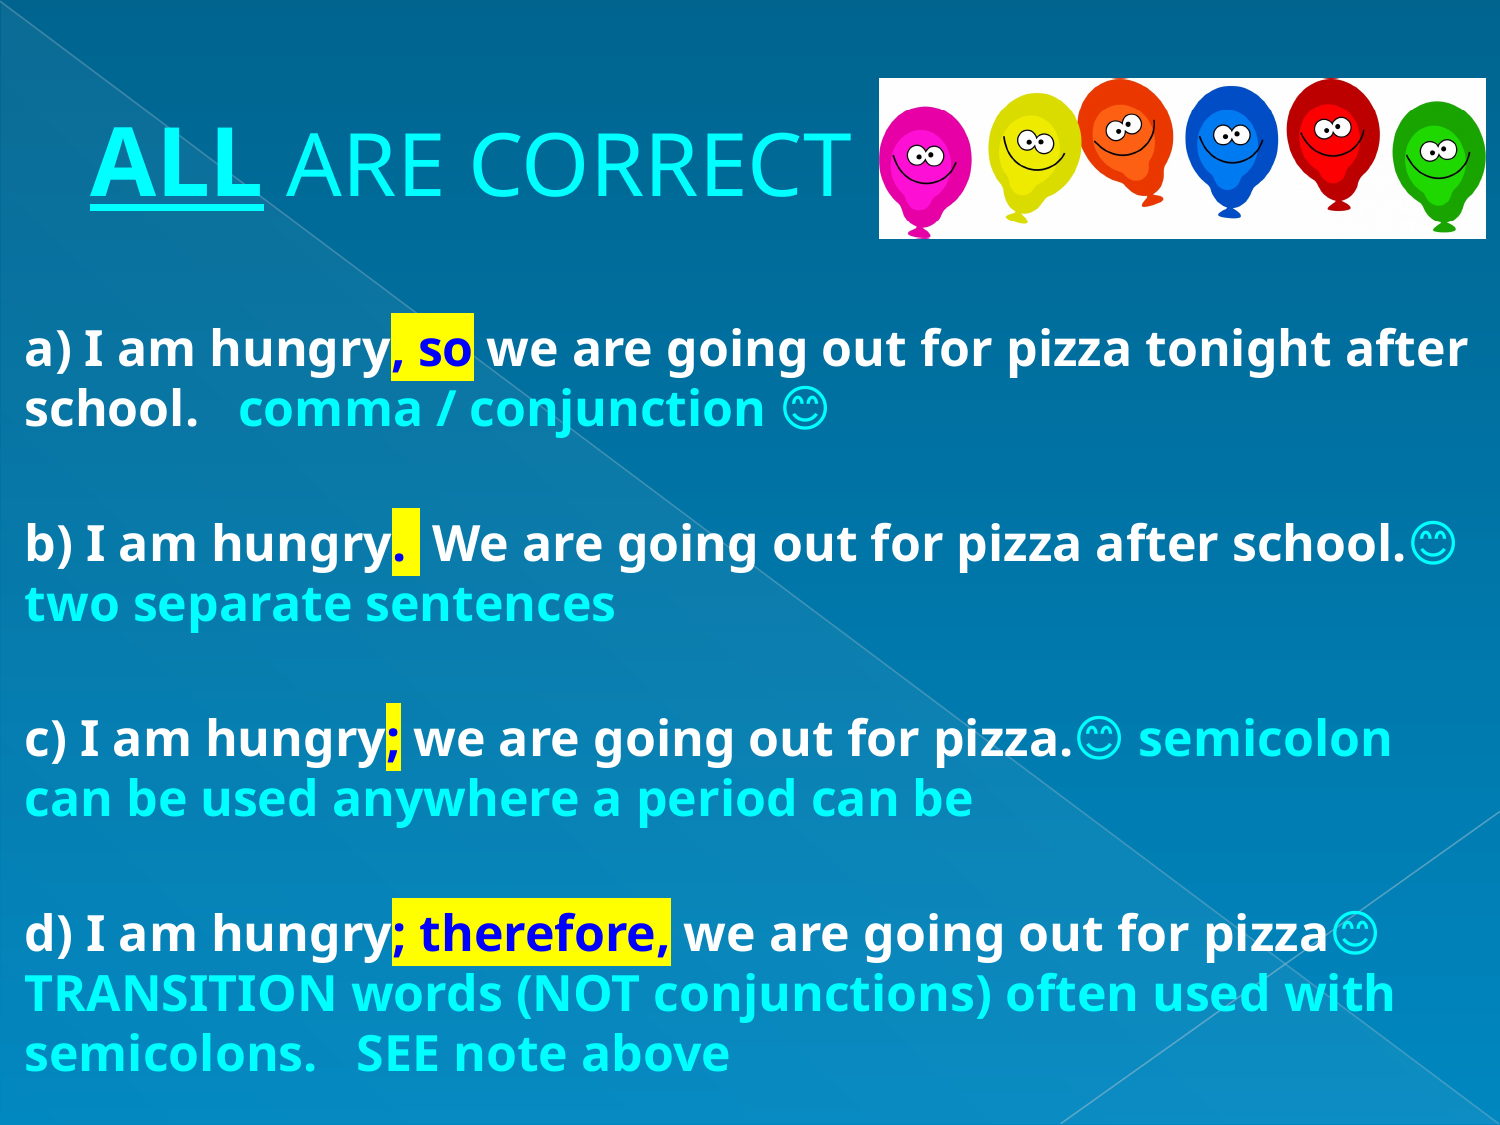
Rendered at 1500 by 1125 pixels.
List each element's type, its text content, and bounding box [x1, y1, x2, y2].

list a) I am hungry, so we are going out for pizza tonight after school. comma / conjunction 😊 b) I am hungry. We are going out for pizza after school.😊 two separate sentences c) I am hungry; we are going out for pizza.😊 semicolon can be used anywhere a period can be d) I am hungry; therefore, we are going out for pizza😊 TRANSITION words (NOT conjunctions) often used with semicolons. SEE note above [9, 308, 1500, 1094]
title ALL ARE CORRECT [75, 43, 1425, 274]
picture [880, 79, 1485, 238]
